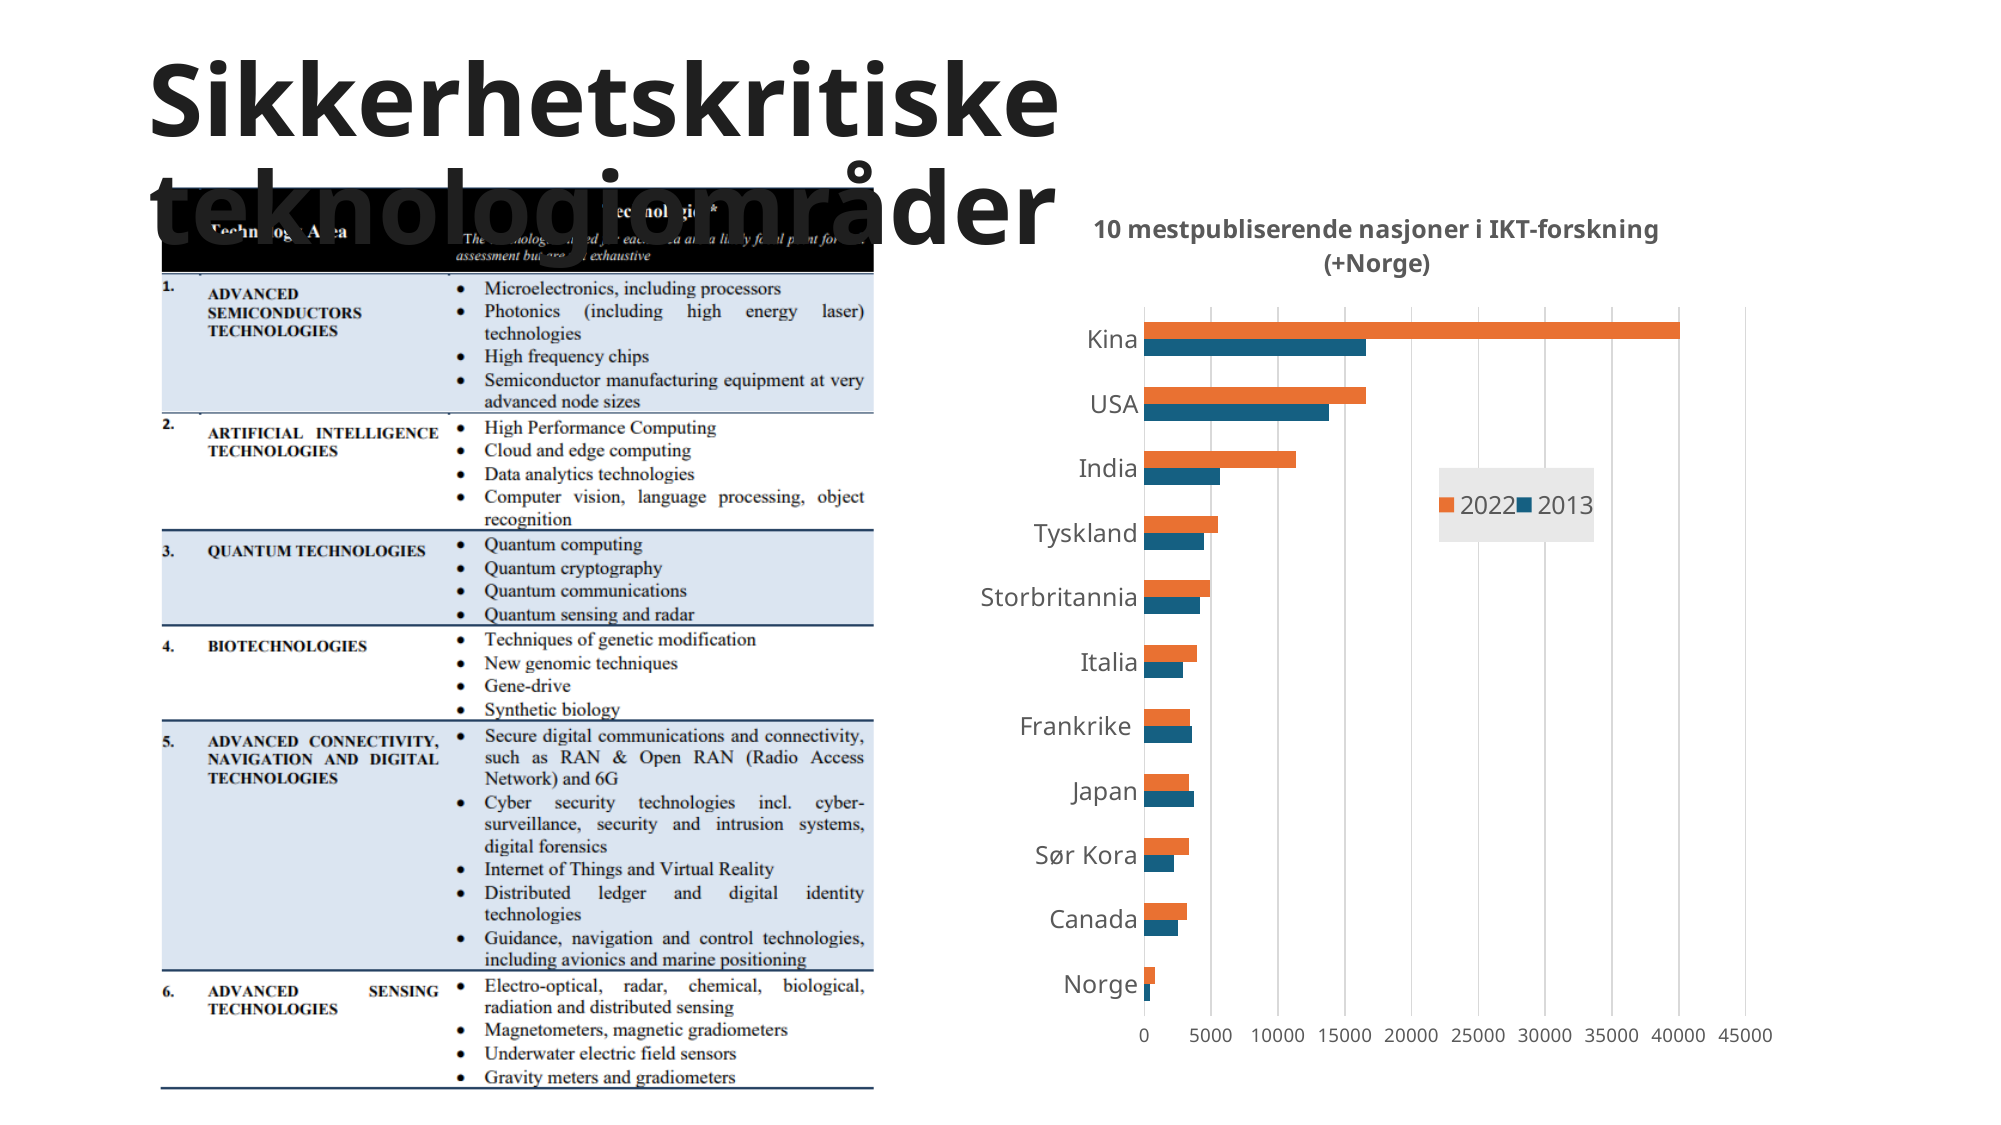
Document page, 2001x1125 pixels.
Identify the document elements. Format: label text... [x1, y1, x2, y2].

picture [143, 176, 903, 1104]
text_box Sikkerhetskritiske teknologiområder [133, 42, 1955, 313]
chart [963, 176, 1791, 1125]
